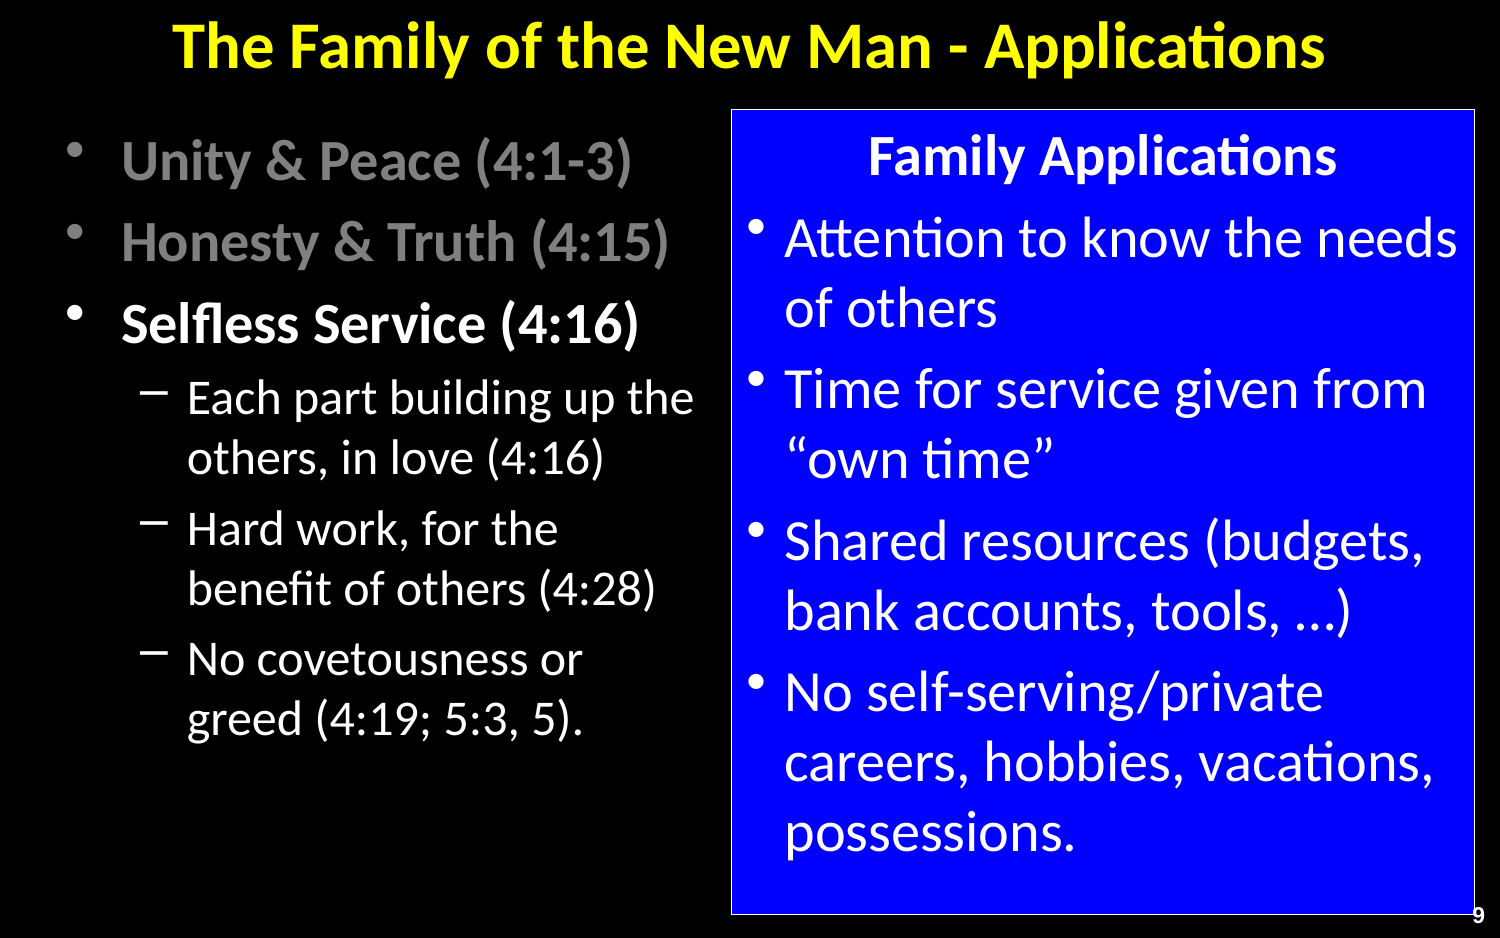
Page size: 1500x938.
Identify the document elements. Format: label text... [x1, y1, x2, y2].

title The Family of the New Man - Applications [0, 0, 1500, 94]
slide_number 9 [1425, 895, 1500, 938]
list Family Applications Attention to know the needs of others Time for service given from “own time” Shared resources (budgets, bank accounts, tools, …) No self-serving/private careers, hobbies, vacations, possessions. [731, 109, 1475, 915]
list Unity & Peace (4:1-3) Honesty & Truth (4:15) Selfless Service (4:16) Each part building up the others, in love (4:16) Hard work, for the benefit of others (4:28) No covetousness or greed (4:19; 5:3, 5). [50, 114, 713, 919]
